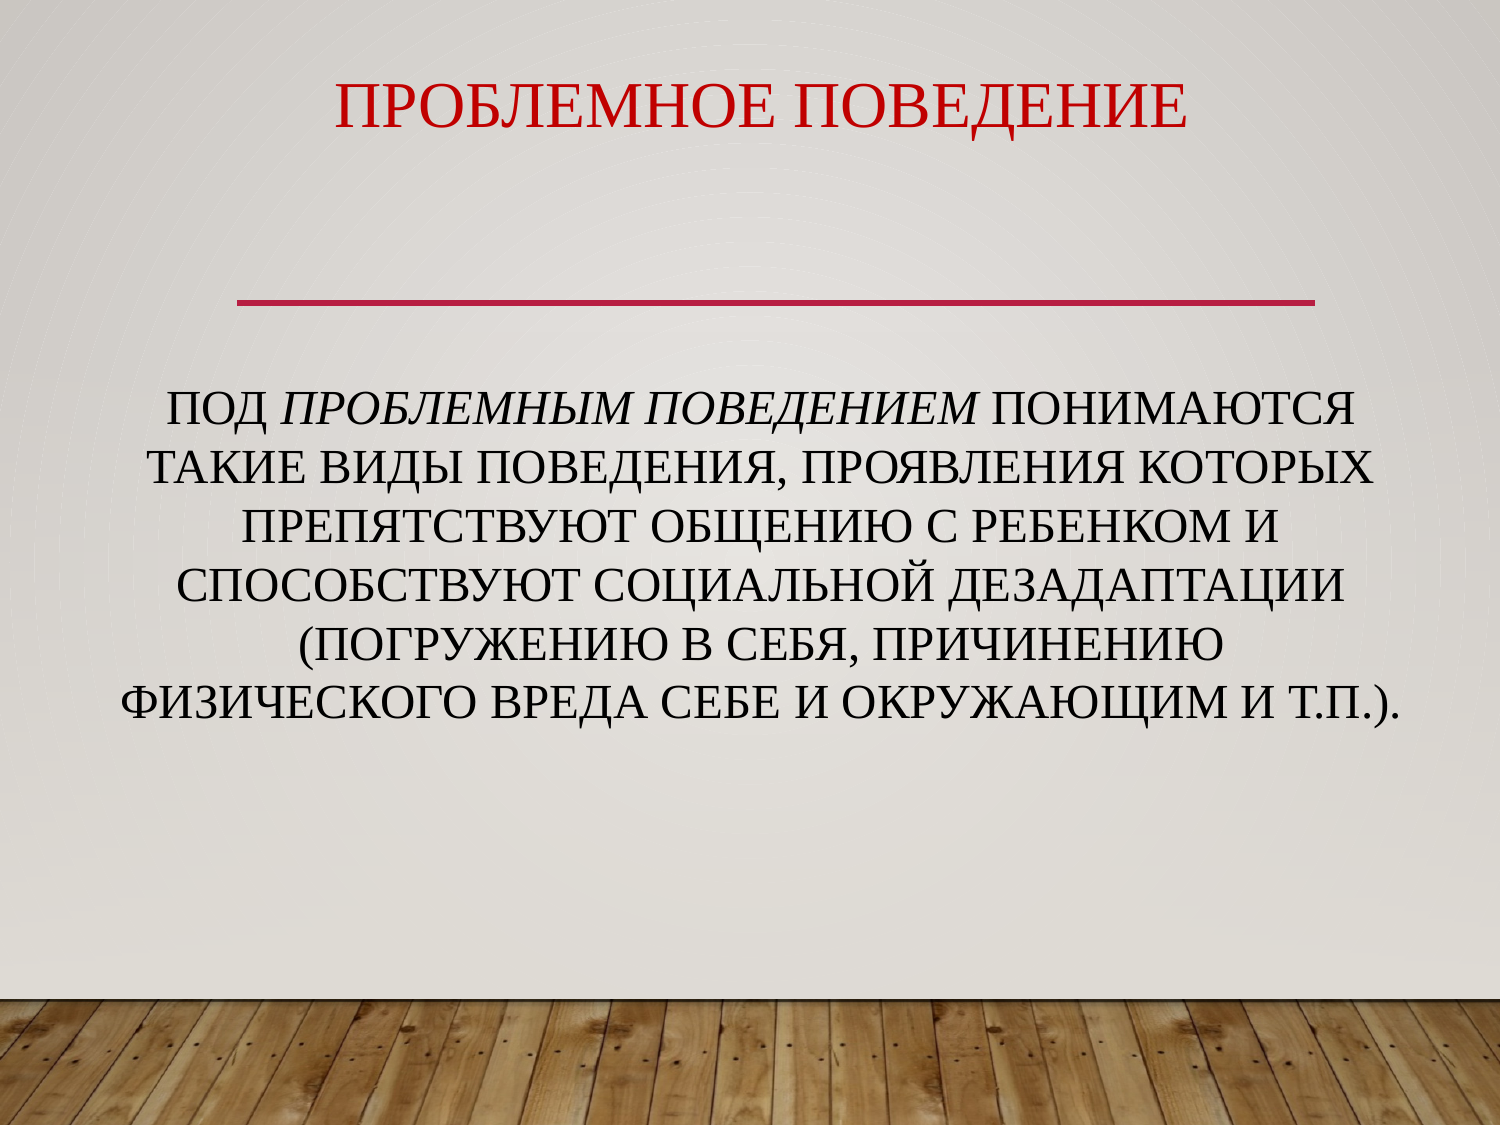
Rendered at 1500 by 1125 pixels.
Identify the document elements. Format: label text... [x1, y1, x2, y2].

title Проблемное поведение Под проблемным поведением понимаются такие виды поведения, проявления которых препятствуют общению с ребенком и способствуют социальной дезадаптации (погружению в себя, причинению физического вреда себе и окружающим и т.п.). [100, 54, 1424, 917]
picture [0, 999, 1500, 1125]
